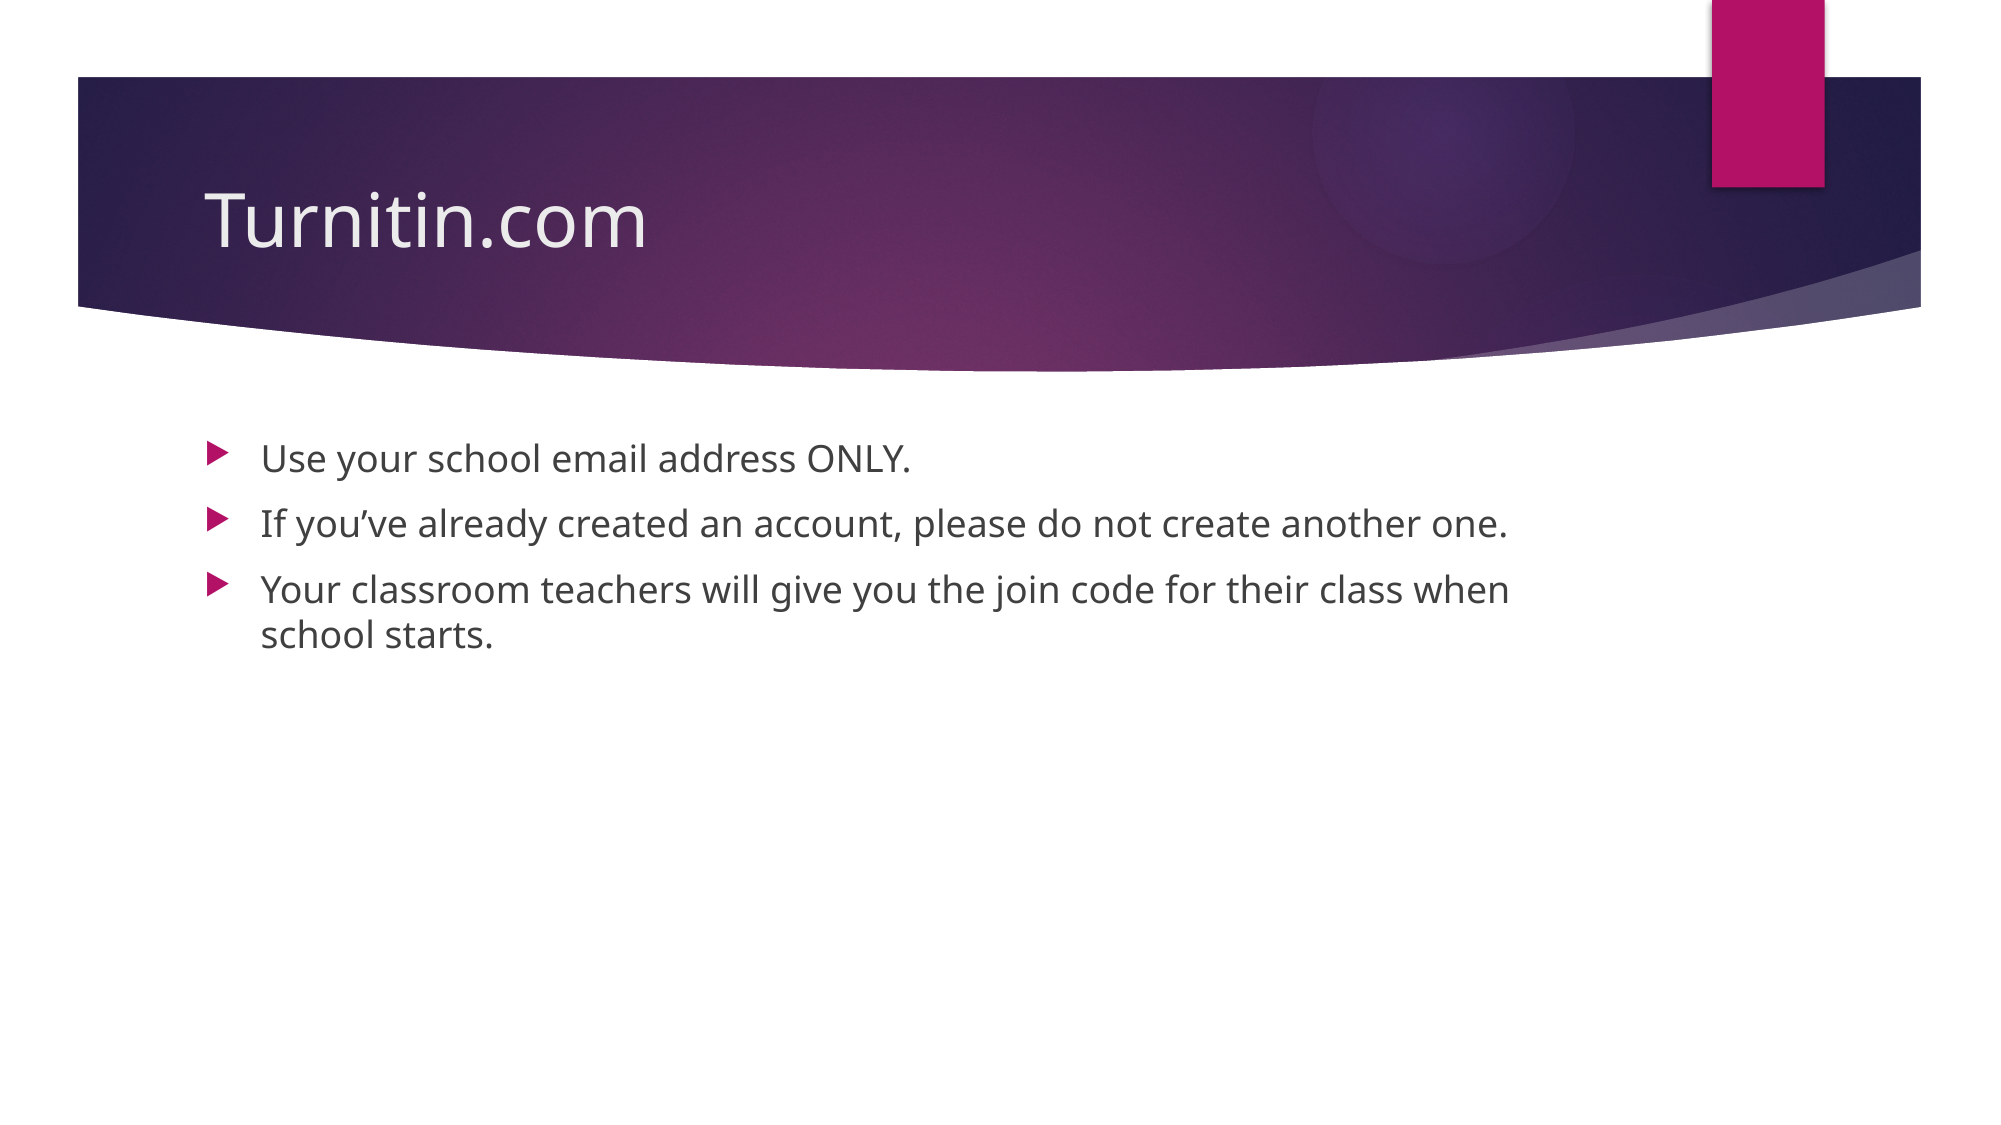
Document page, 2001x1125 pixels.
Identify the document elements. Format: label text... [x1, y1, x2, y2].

title Turnitin.com [189, 159, 1627, 276]
list Use your school email address ONLY. If you’ve already created an account, please do not create another one. Your classroom teachers will give you the join code for their class when school starts. [189, 427, 1638, 988]
